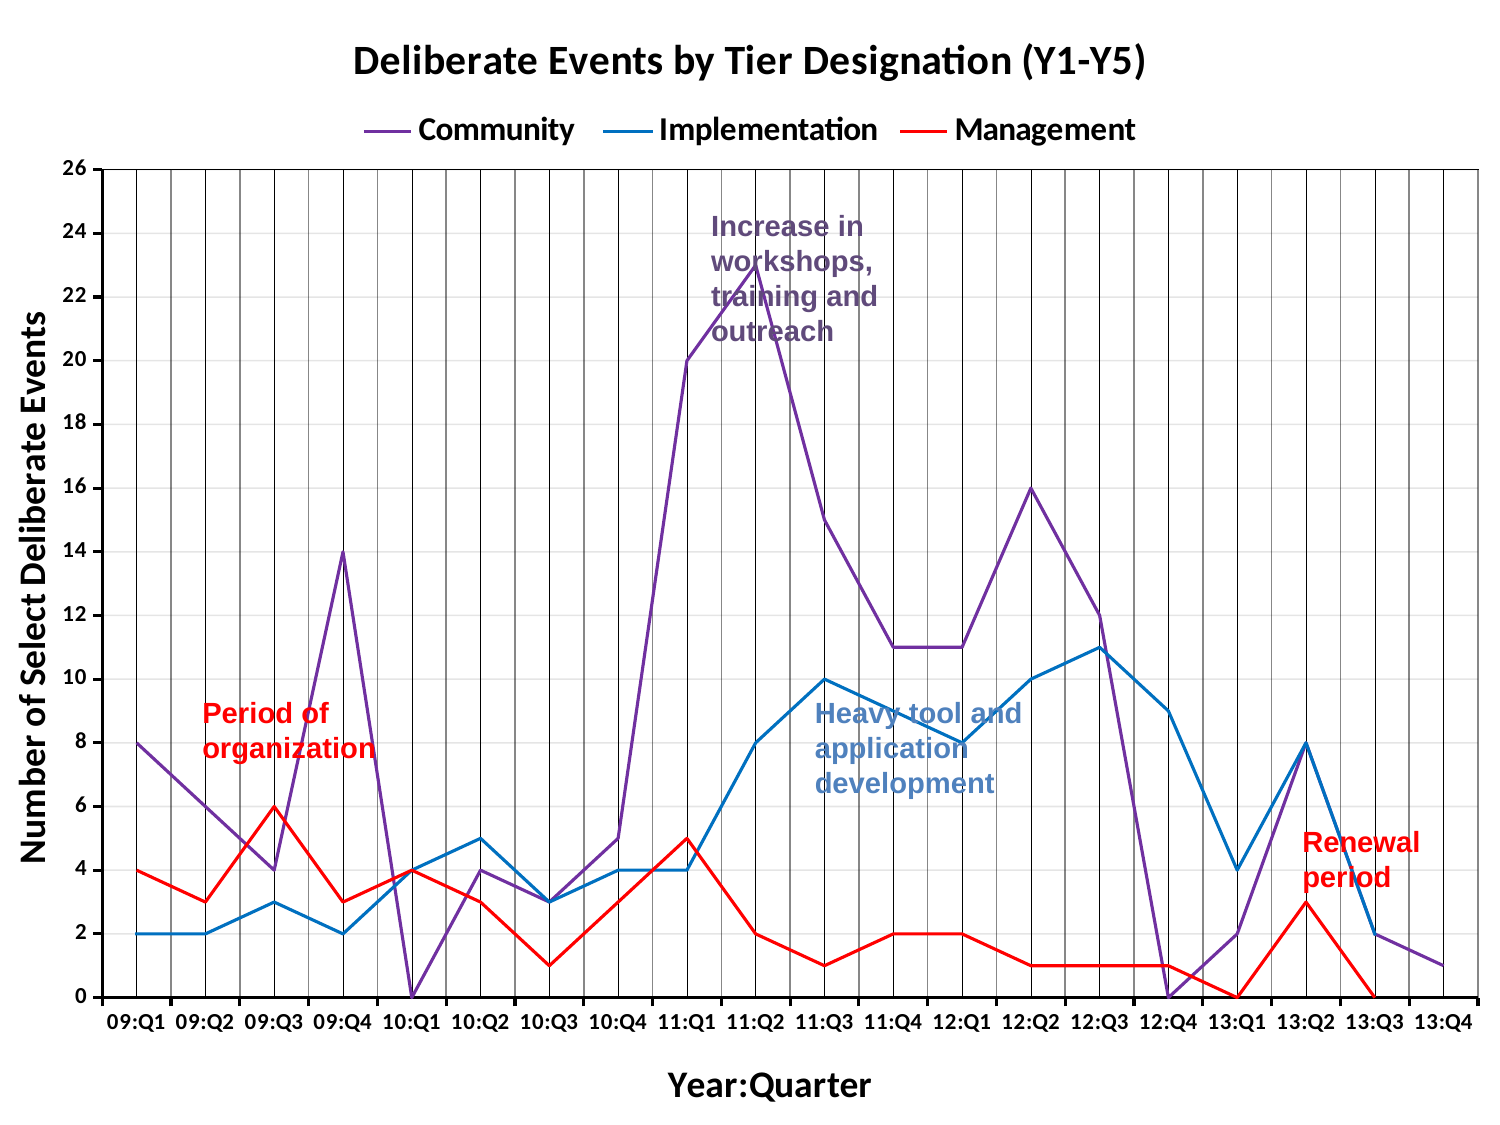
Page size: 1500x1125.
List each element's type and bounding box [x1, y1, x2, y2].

chart [0, 0, 1500, 1125]
